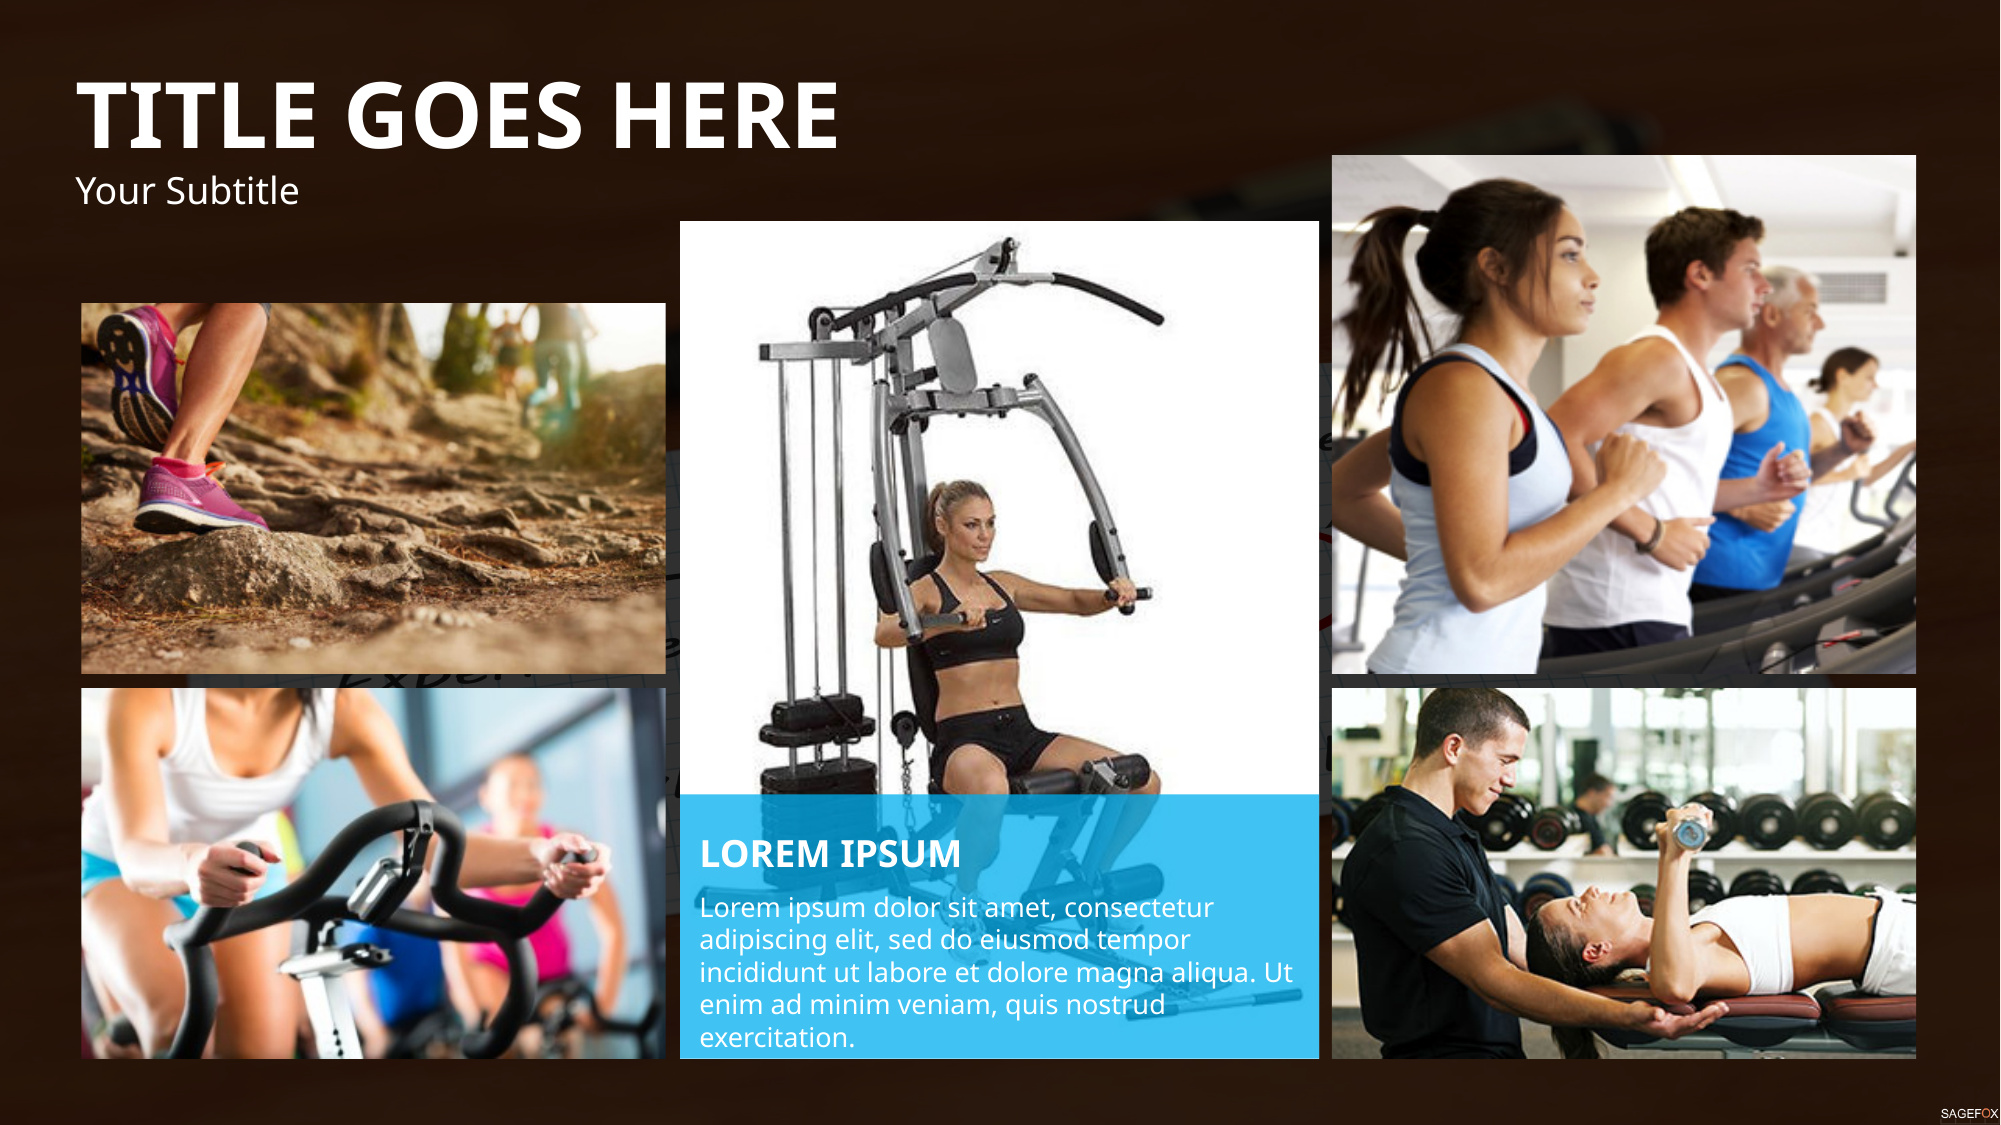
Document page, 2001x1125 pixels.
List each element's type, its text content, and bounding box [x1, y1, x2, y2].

picture [0, 0, 2001, 1125]
text_box TITLE GOES HERE Your Subtitle [60, 49, 1036, 220]
text_box [80, 688, 667, 1060]
text_box [679, 793, 1320, 1060]
text_box [80, 303, 667, 675]
text_box LOREM IPSUM Lorem ipsum dolor sit amet, consectetur adipiscing elit, sed do eiusmod tempor incididunt ut labore et dolore magna aliqua. Ut enim ad minim veniam, quis nostrud exercitation. [684, 822, 1324, 1060]
text_box [1331, 688, 1917, 1060]
text_box [1331, 154, 1917, 675]
text_box [679, 221, 1320, 793]
